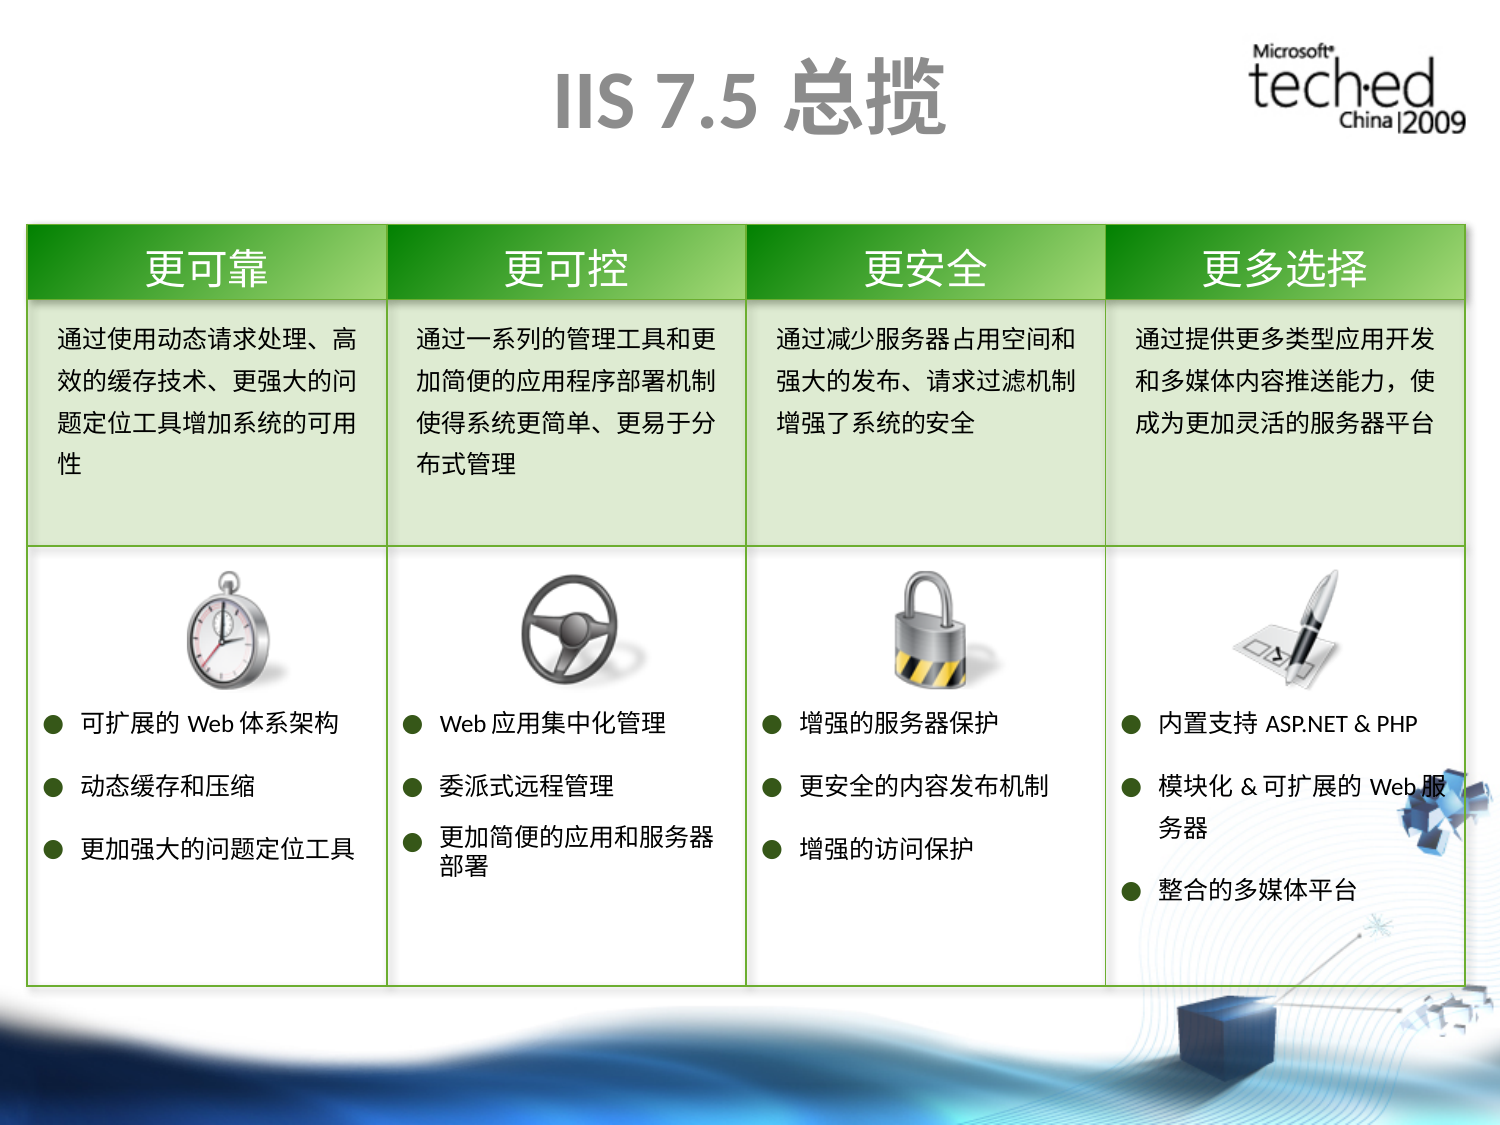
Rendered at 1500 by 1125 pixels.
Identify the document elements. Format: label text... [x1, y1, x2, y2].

table_cell 通过减少服务器占用空间和强大的发布、请求过滤机制增强了系统的安全 [747, 300, 1105, 545]
table_cell 内置支持ASP.NET & PHP 模块化&可扩展的Web服务器 整合的多媒体平台 [1106, 547, 1464, 985]
table_cell 可扩展的Web体系架构 动态缓存和压缩 更加强大的问题定位工具 [28, 547, 386, 985]
table_cell Web应用集中化管理 委派式远程管理 更加简便的应用和服务器部署 [388, 547, 745, 985]
title IIS 7.5总揽 [62, 37, 1438, 161]
table_cell 增强的服务器保护 更安全的内容发布机制 增强的访问保护 [747, 547, 1105, 985]
picture [0, 0, 1500, 1125]
table_header 更多选择 [1106, 225, 1464, 299]
table_header 更安全 [747, 225, 1105, 299]
table_header 更可控 [388, 225, 745, 299]
table_cell 通过一系列的管理工具和更加简便的应用程序部署机制使得系统更简单、更易于分布式管理 [388, 300, 745, 545]
table_header 更可靠 [28, 225, 386, 299]
table_cell 通过提供更多类型应用开发和多媒体内容推送能力，使成为更加灵活的服务器平台 [1106, 300, 1464, 545]
table_cell 通过使用动态请求处理、高效的缓存技术、更强大的问题定位工具增加系统的可用性 [28, 300, 386, 545]
